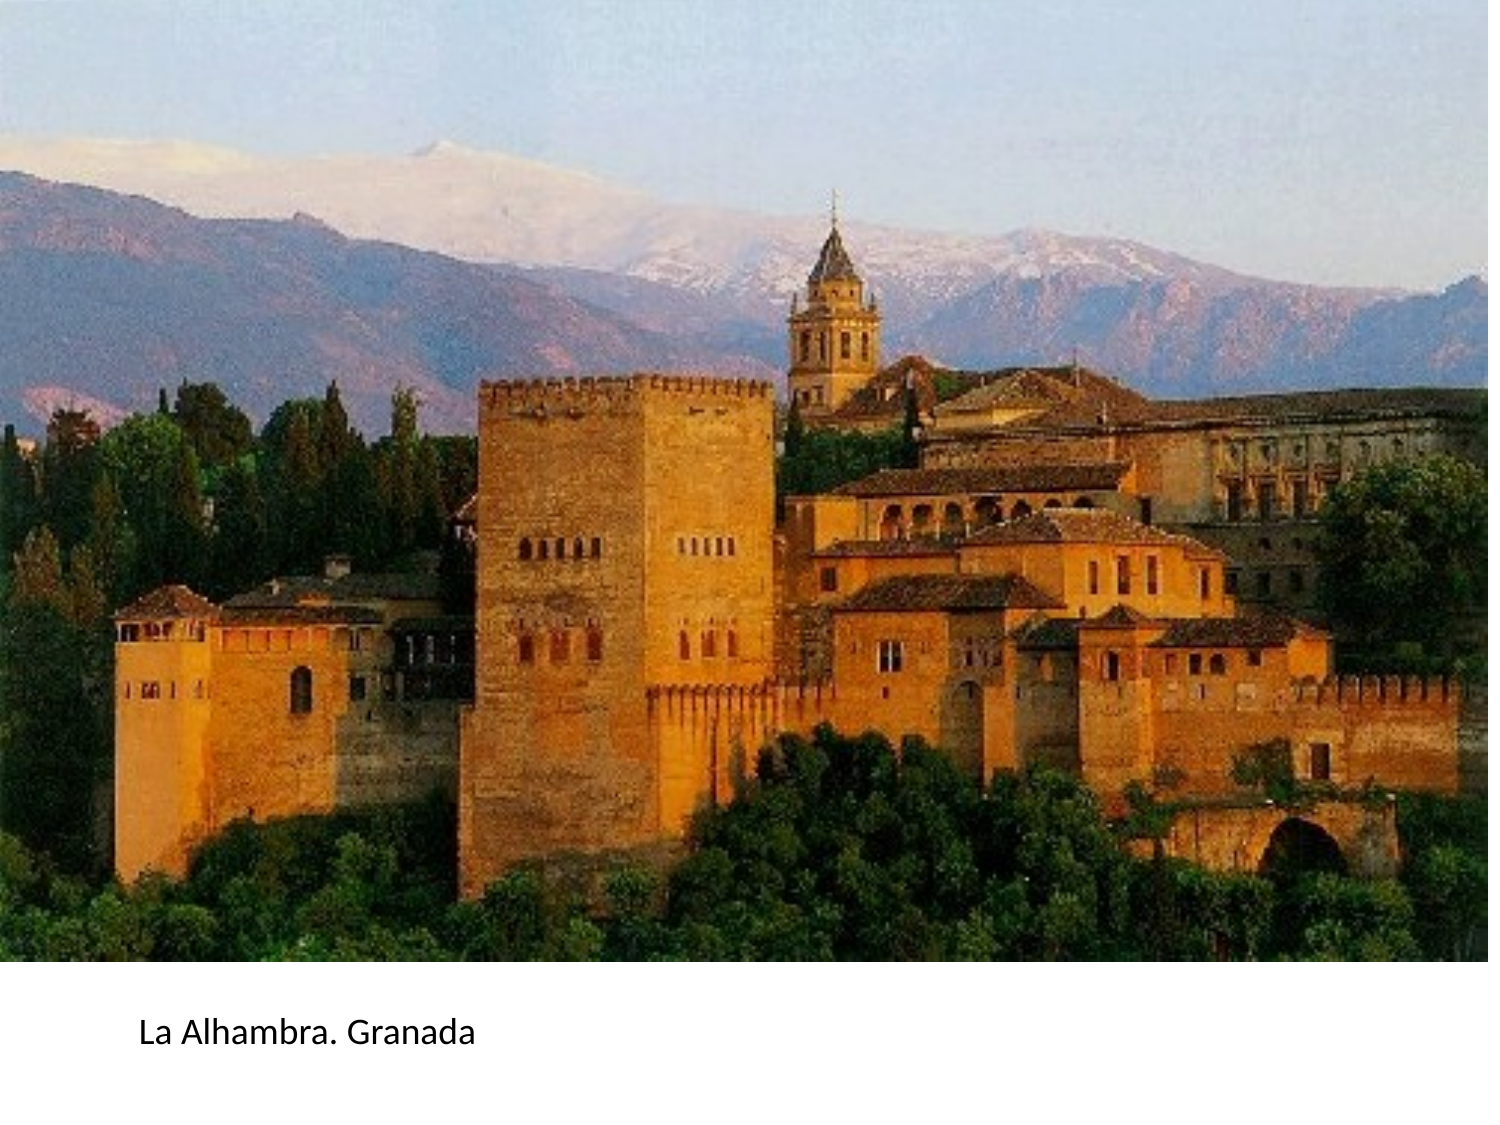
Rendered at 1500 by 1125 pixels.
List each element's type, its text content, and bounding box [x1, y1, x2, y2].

picture [0, 0, 1489, 962]
text_box La Alhambra. Granada [123, 999, 892, 1060]
